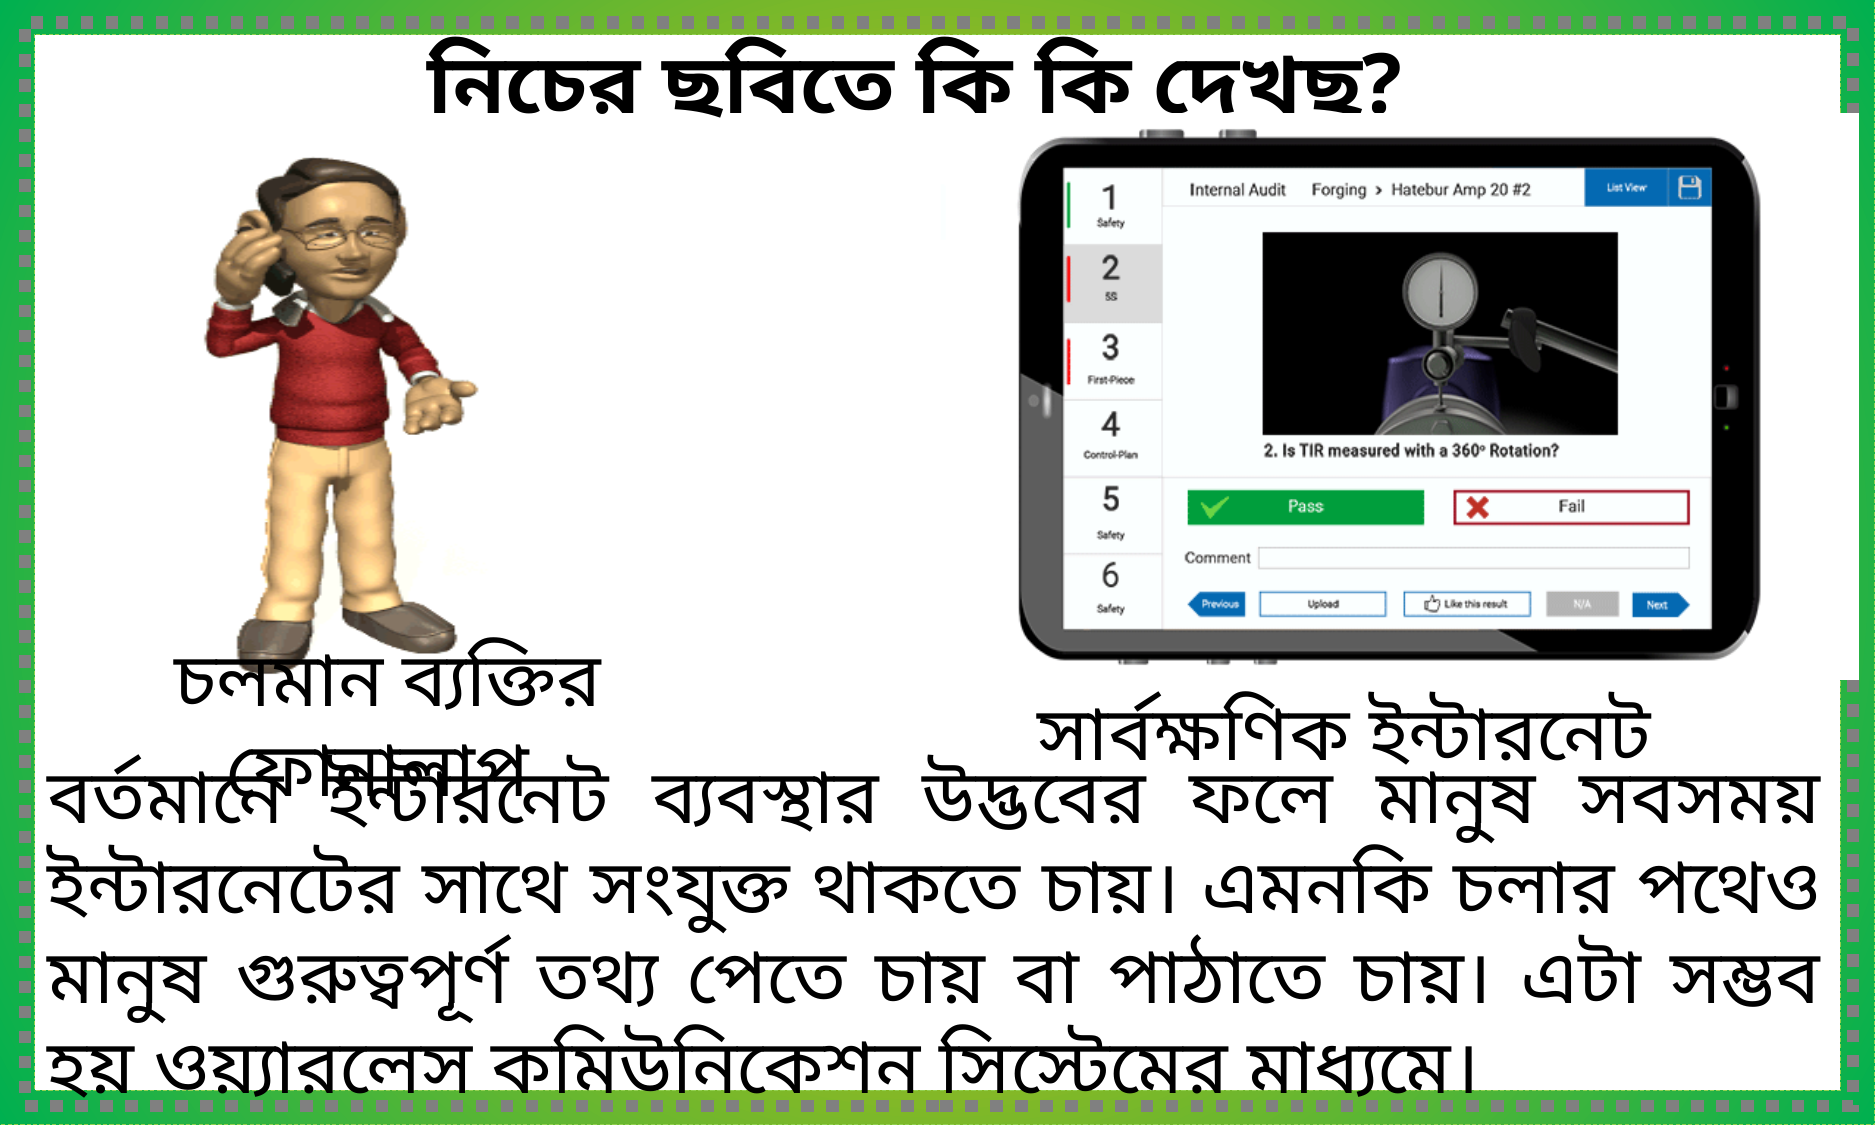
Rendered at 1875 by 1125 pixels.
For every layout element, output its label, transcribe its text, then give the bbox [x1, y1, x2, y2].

picture [156, 138, 619, 685]
text_box নিচের ছবিতে কি কি দেখছ? [37, 32, 1837, 127]
picture [934, 113, 1859, 680]
text_box সার্বক্ষণিক ইন্টারনেট [936, 688, 1772, 773]
text_box চলমান ব্যক্তির ফোনালাপ [65, 679, 710, 764]
text_box বর্তমানে ইন্টারনেট ব্যবস্থার উদ্ভবের ফলে মানুষ সবসময় ইন্টারনেটের সাথে সংযুক্ত থাকতে চায়। এমনকি চলার পথেও মানুষ গুরুত্বপূর্ণ তথ্য পেতে চায় বা পাঠাতে চায়। এটা সম্ভব হয় ওয়্যারলেস কমিউনিকেশন সিস্টেমের মাধ্যমে। [32, 786, 1837, 1072]
